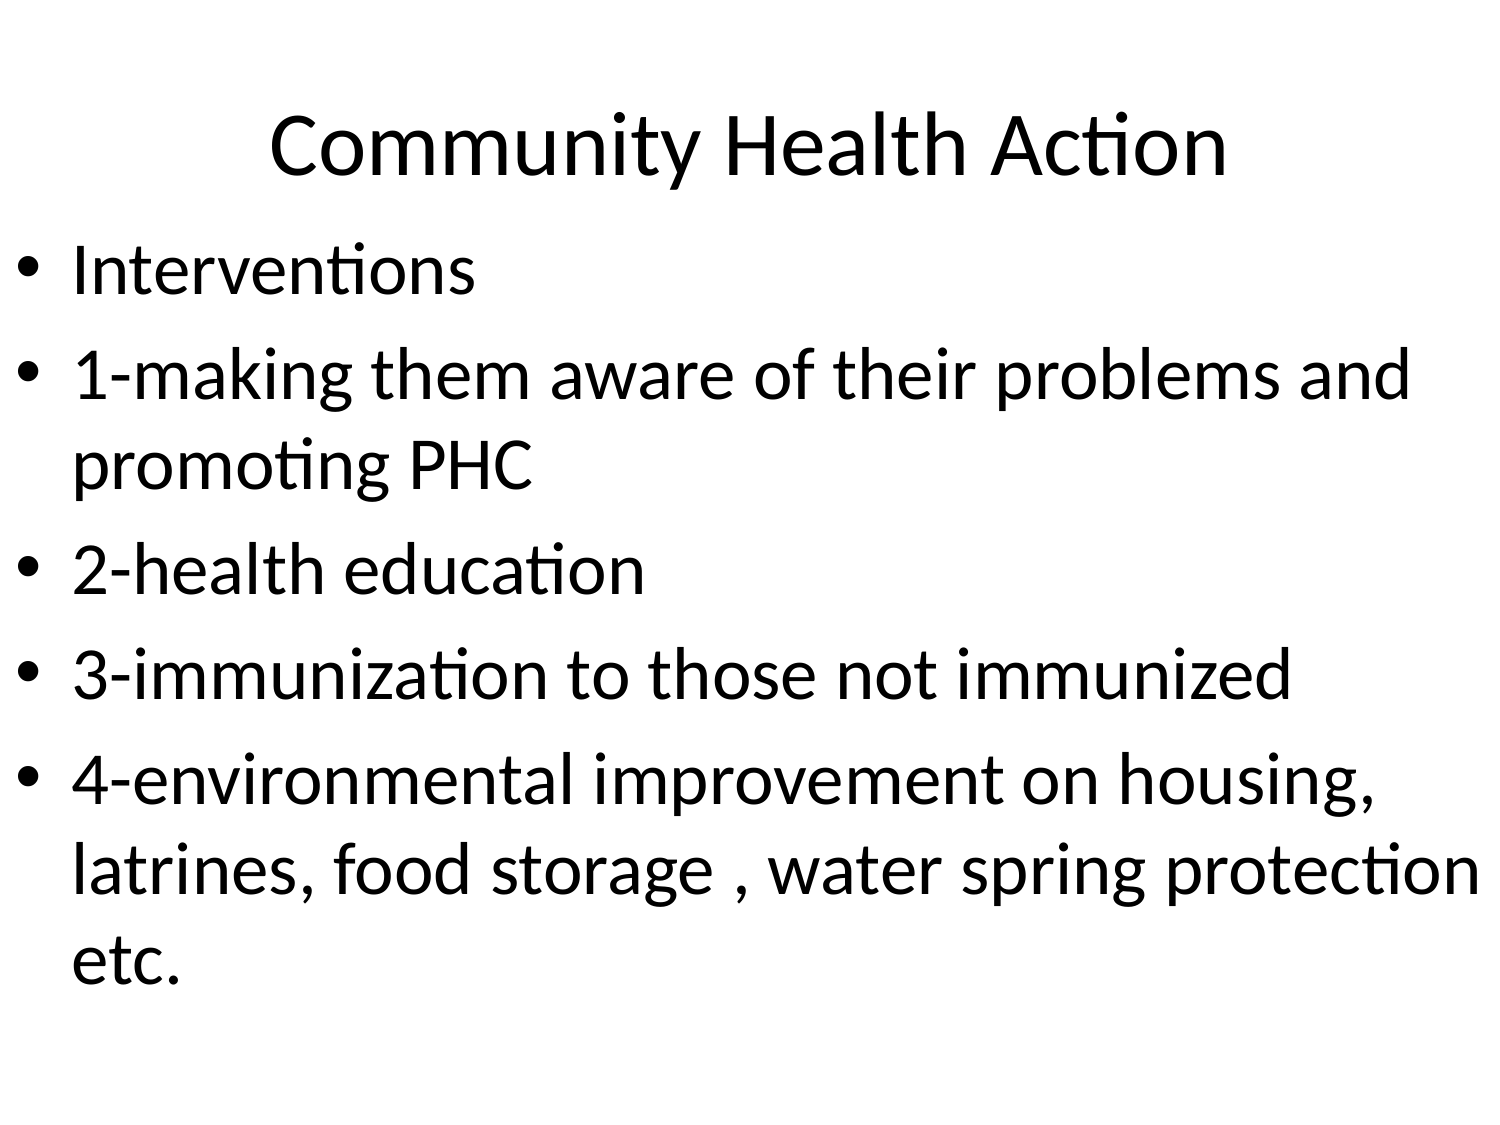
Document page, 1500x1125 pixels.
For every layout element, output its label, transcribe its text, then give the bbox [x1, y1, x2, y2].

title Community Health Action [75, 45, 1425, 212]
list Interventions 1-making them aware of their problems and promoting PHC 2-health education 3-immunization to those not immunized 4-environmental improvement on housing, latrines, food storage , water spring protection etc. [0, 212, 1500, 1125]
